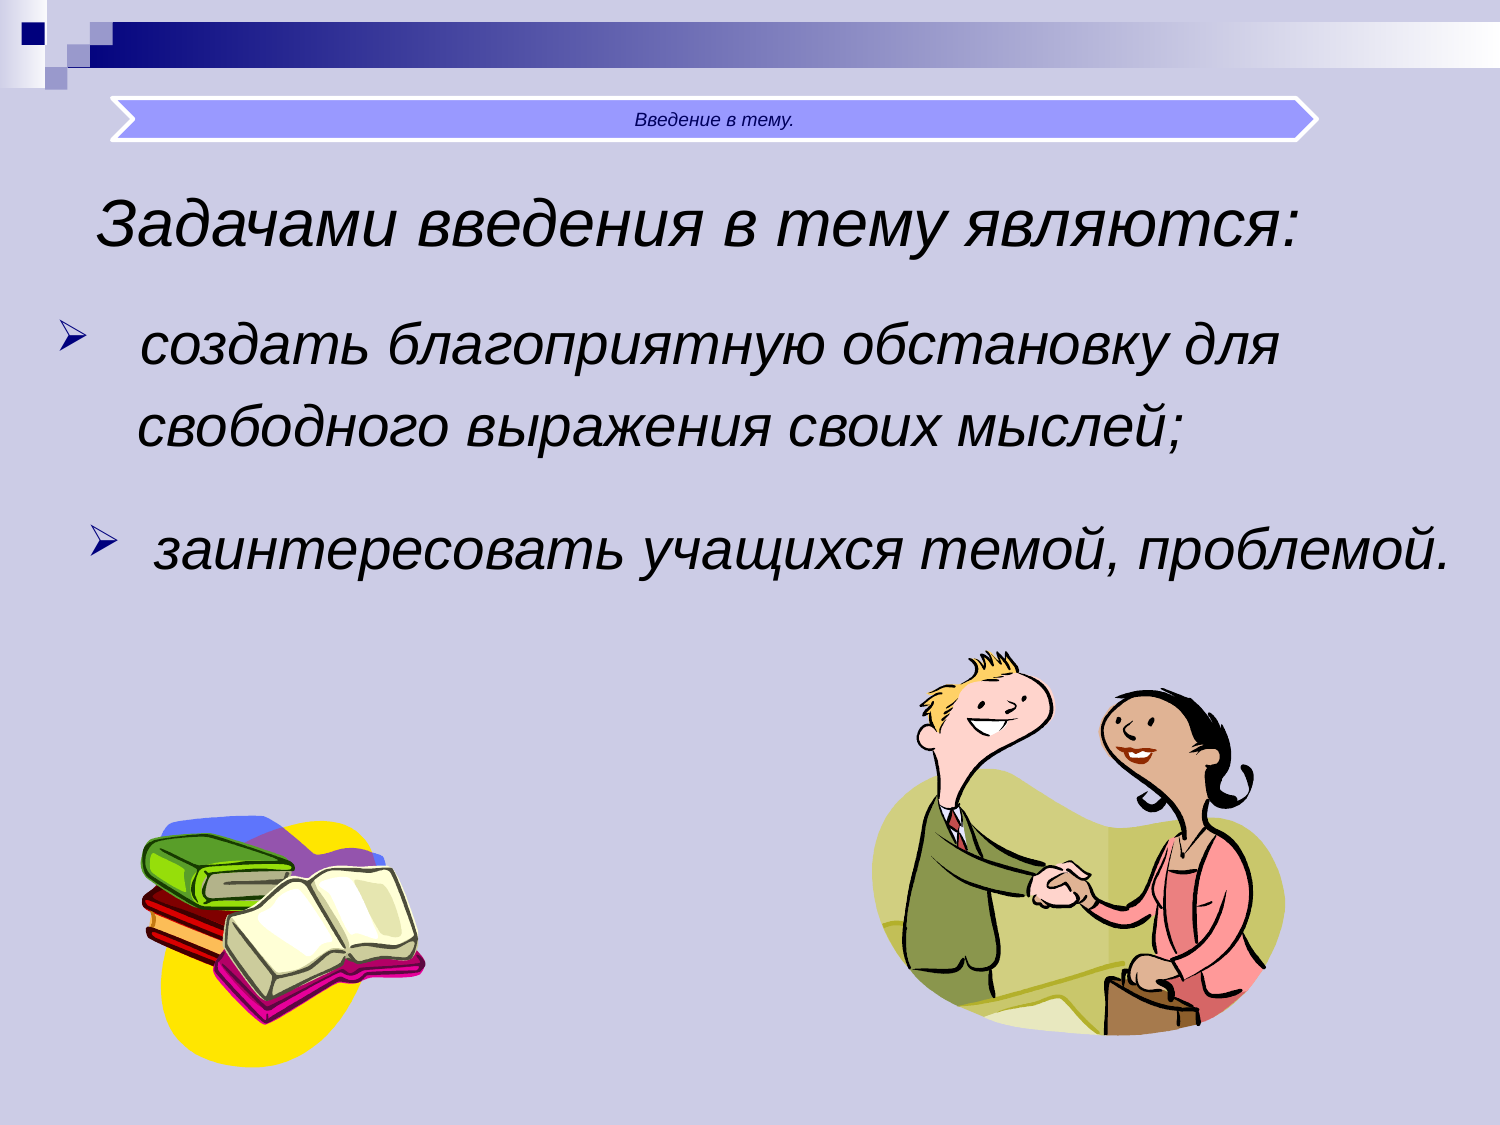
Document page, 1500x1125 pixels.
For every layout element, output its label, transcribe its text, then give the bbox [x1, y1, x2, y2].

picture [867, 644, 1291, 1041]
picture [135, 810, 431, 1073]
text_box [111, 66, 1318, 172]
text_box заинтересовать учащихся темой, проблемой. [72, 503, 1469, 589]
text_box Задачами введения в тему являются: [82, 172, 1316, 268]
text_box создать благоприятную обстановку для свободного выражения своих мыслей; [41, 298, 1447, 466]
